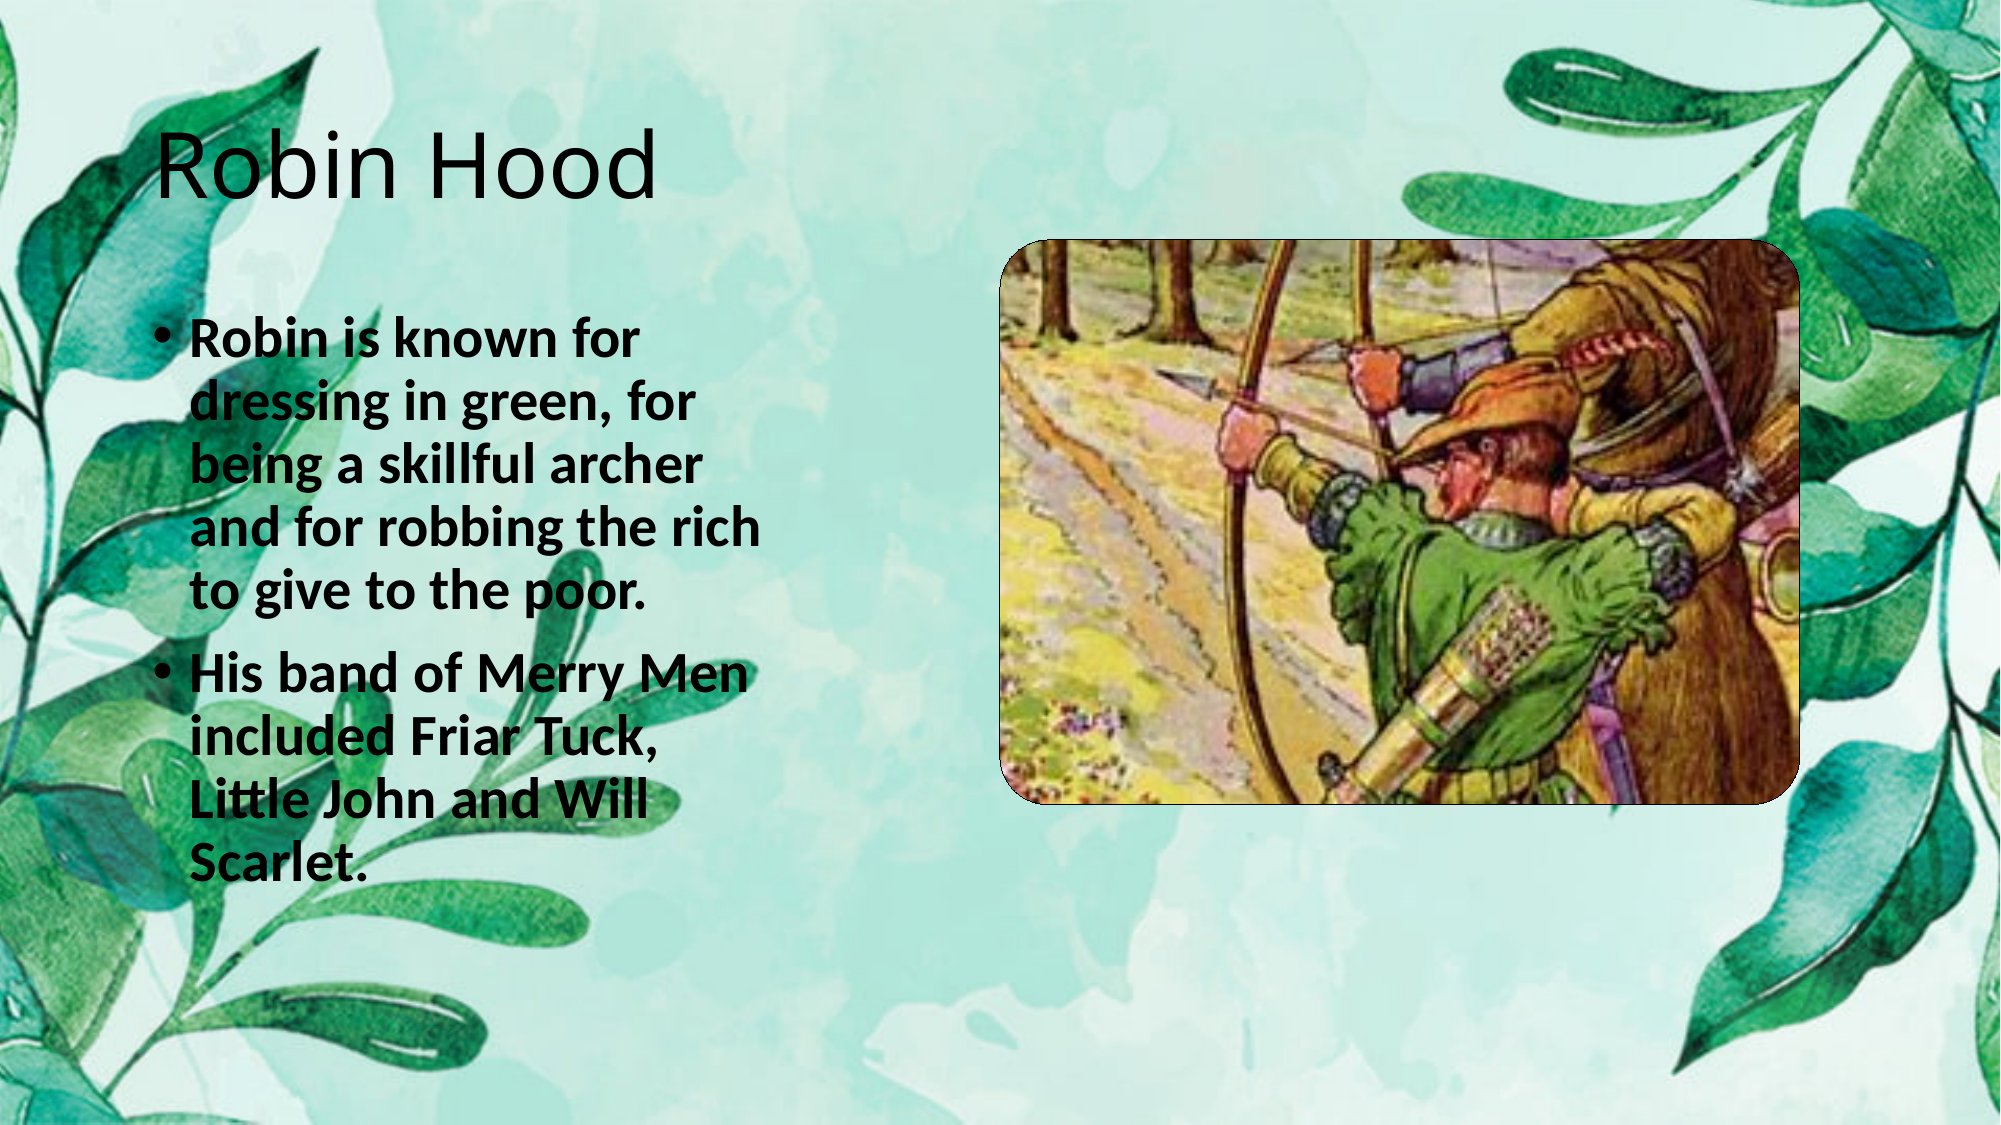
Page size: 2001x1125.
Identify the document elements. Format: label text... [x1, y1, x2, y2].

title Robin Hood [137, 59, 1863, 278]
list Robin is known for dressing in green, for being a skillful archer and for robbing the rich to give to the poor. His band of Merry Men included Friar Tuck, Little John and Will Scarlet. [137, 299, 800, 1014]
picture [0, 0, 2001, 1125]
